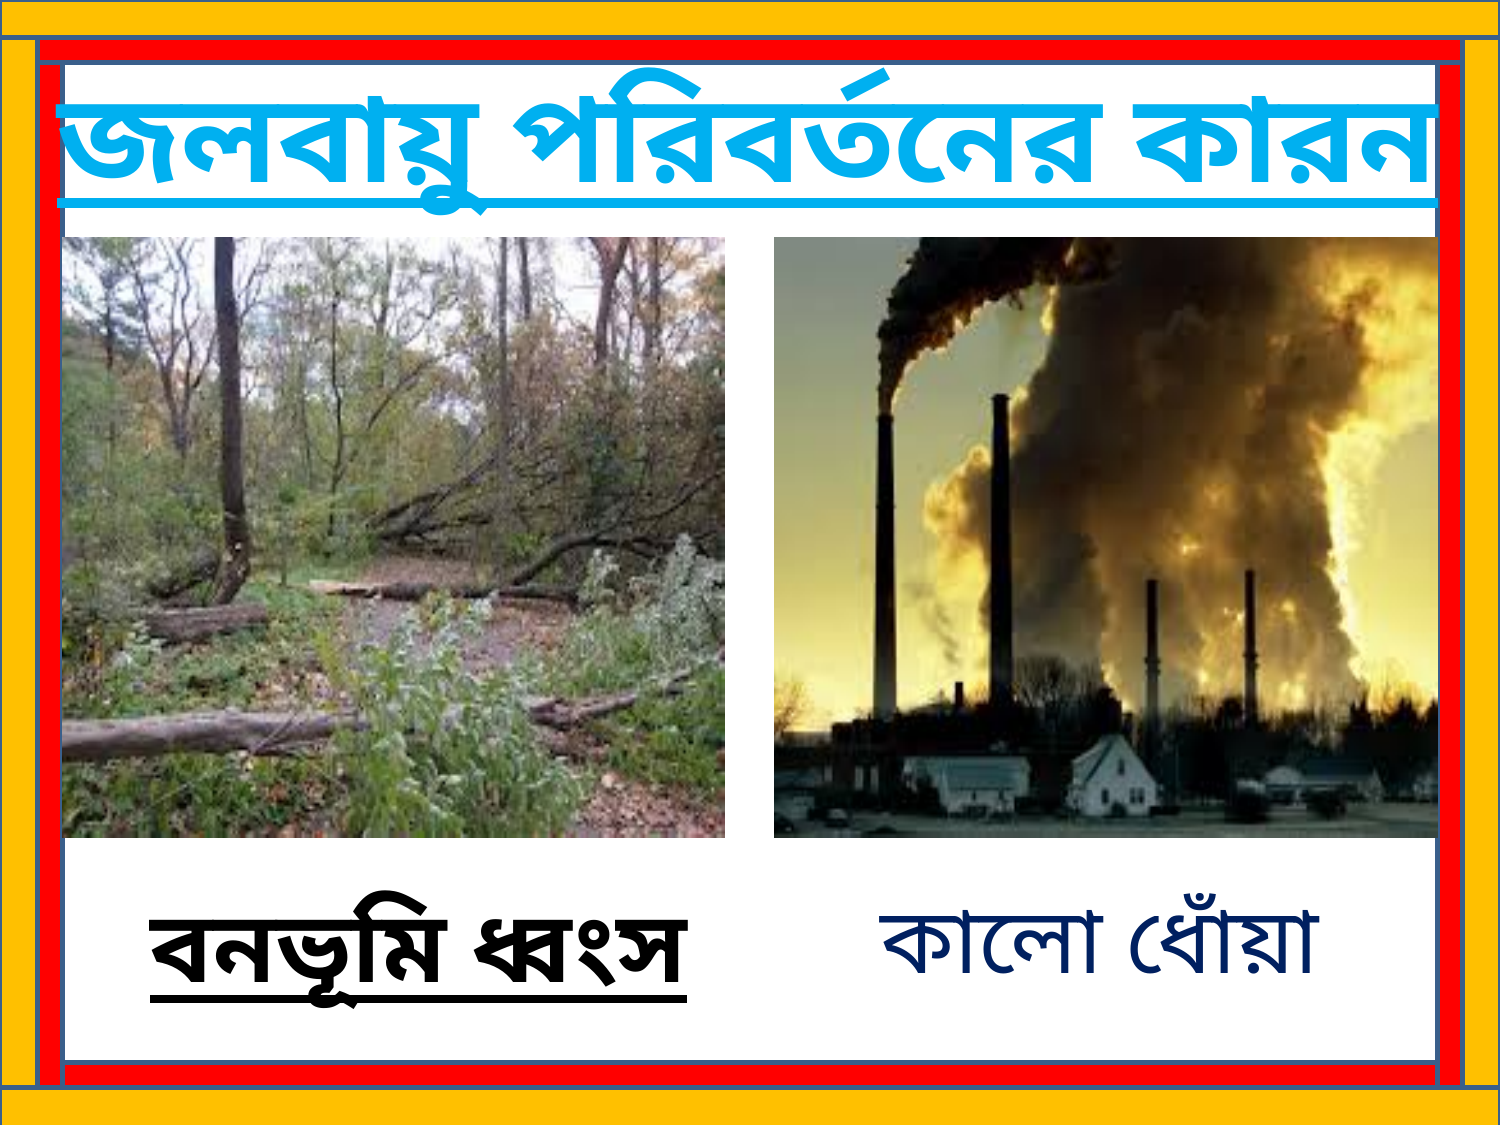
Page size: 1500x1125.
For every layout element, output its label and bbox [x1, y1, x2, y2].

picture [62, 237, 726, 838]
text_box [0, 37, 1500, 1125]
text_box [0, 0, 1500, 35]
text_box [37, 62, 1463, 1088]
picture [774, 237, 1438, 838]
